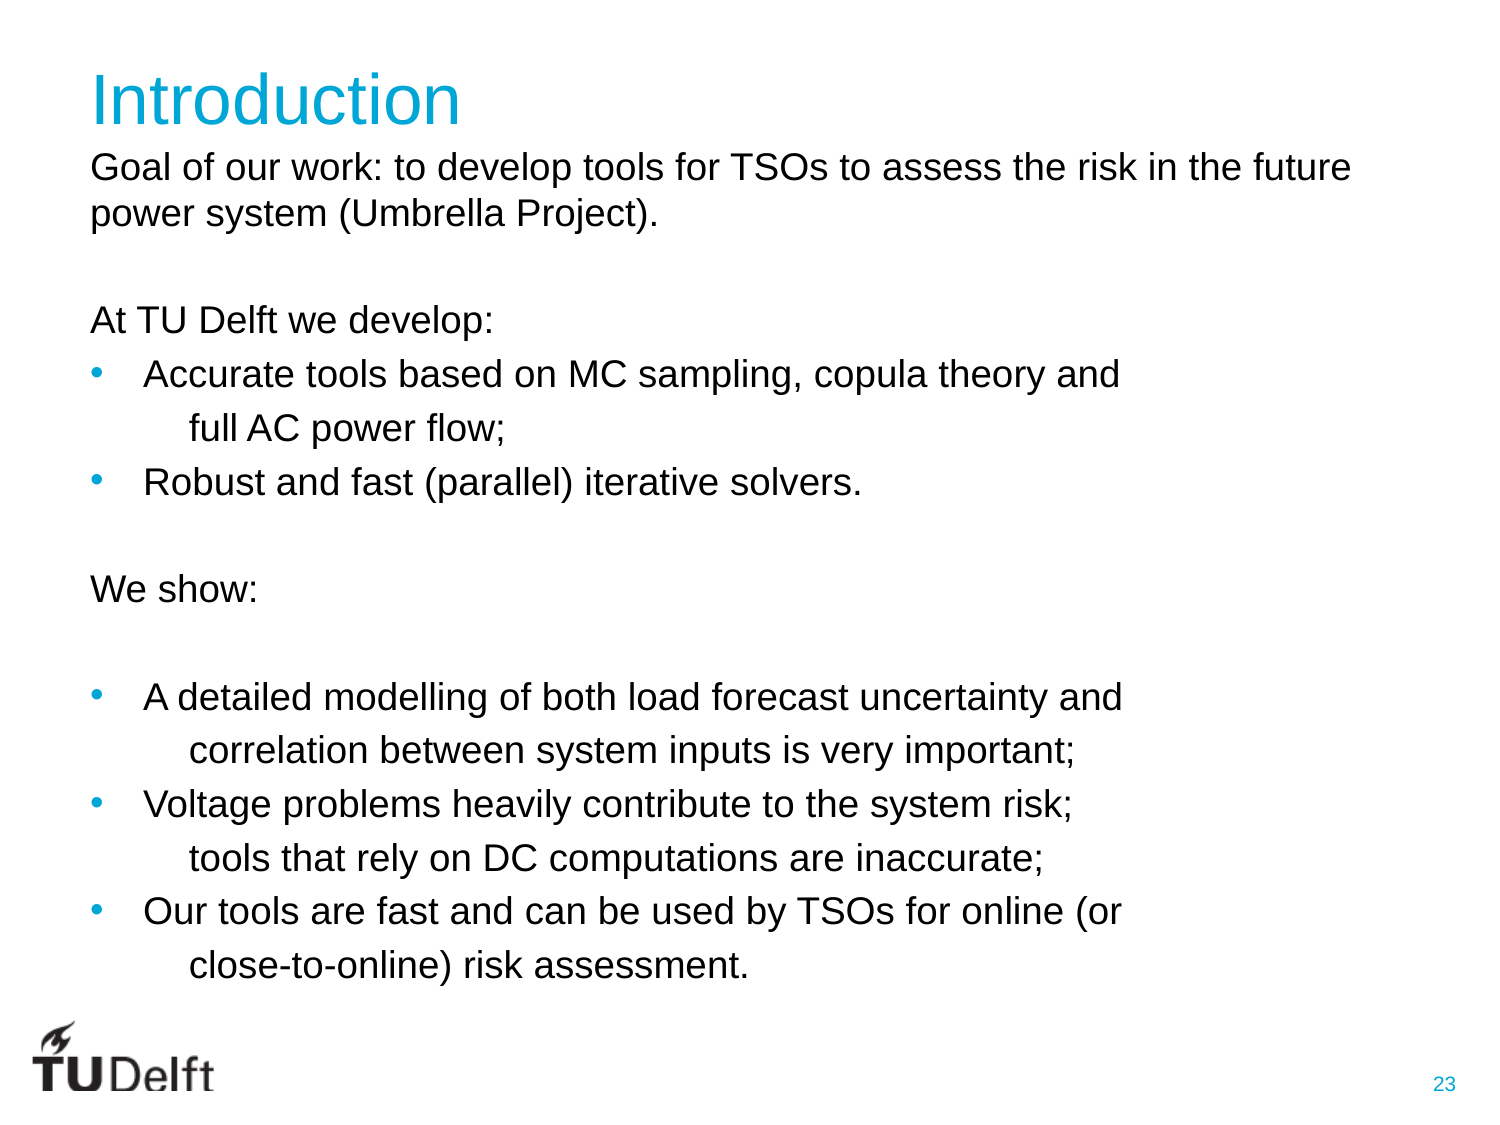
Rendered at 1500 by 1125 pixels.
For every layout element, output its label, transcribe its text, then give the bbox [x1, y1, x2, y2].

list Goal of our work: to develop tools for TSOs to assess the risk in the future power system (Umbrella Project). At TU Delft we develop: Accurate tools based on MC sampling, copula theory and full AC power flow; Robust and fast (parallel) iterative solvers. We show: A detailed modelling of both load forecast uncertainty and correlation between system inputs is very important; Voltage problems heavily contribute to the system risk; tools that rely on DC computations are inaccurate; Our tools are fast and can be used by TSOs for online (or close-to-online) risk assessment. [75, 134, 1447, 1005]
title Introduction [75, 45, 1447, 134]
